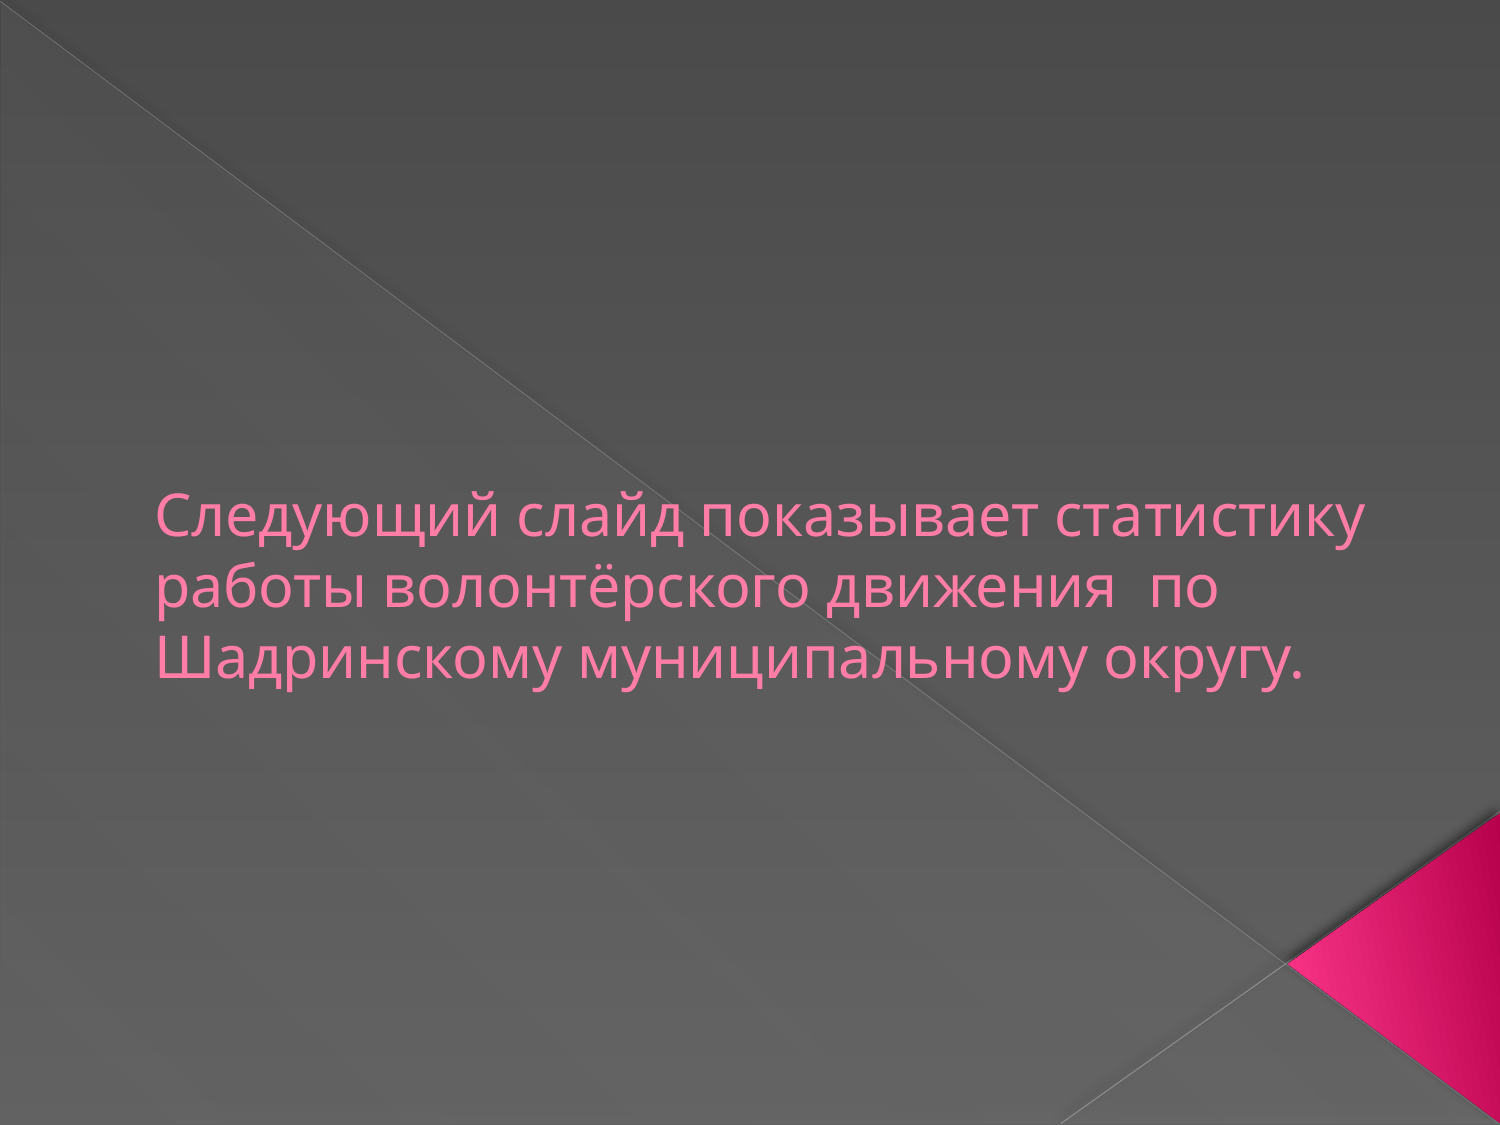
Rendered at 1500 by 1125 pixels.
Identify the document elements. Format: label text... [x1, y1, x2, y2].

title Следующий слайд показывает статистику работы волонтёрского движения по Шадринскому муниципальному округу. [76, 456, 1400, 698]
